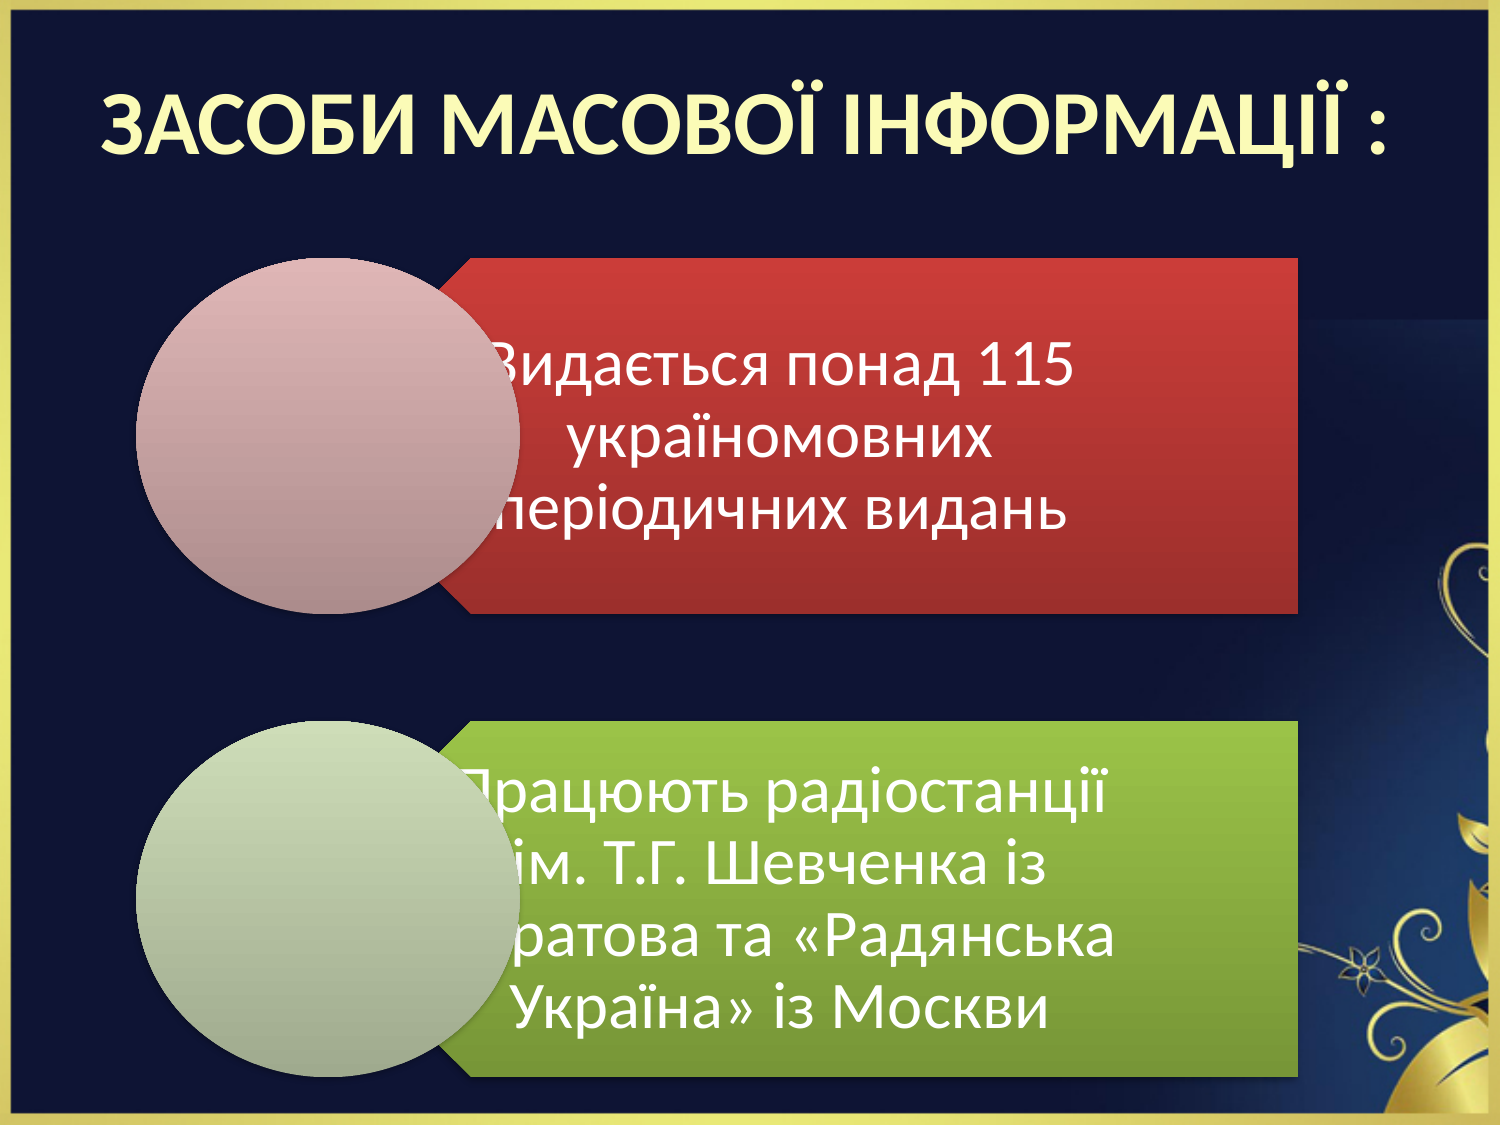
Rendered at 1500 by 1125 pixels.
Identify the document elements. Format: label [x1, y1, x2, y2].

list [46, 257, 1454, 1079]
picture [0, 0, 1500, 1125]
